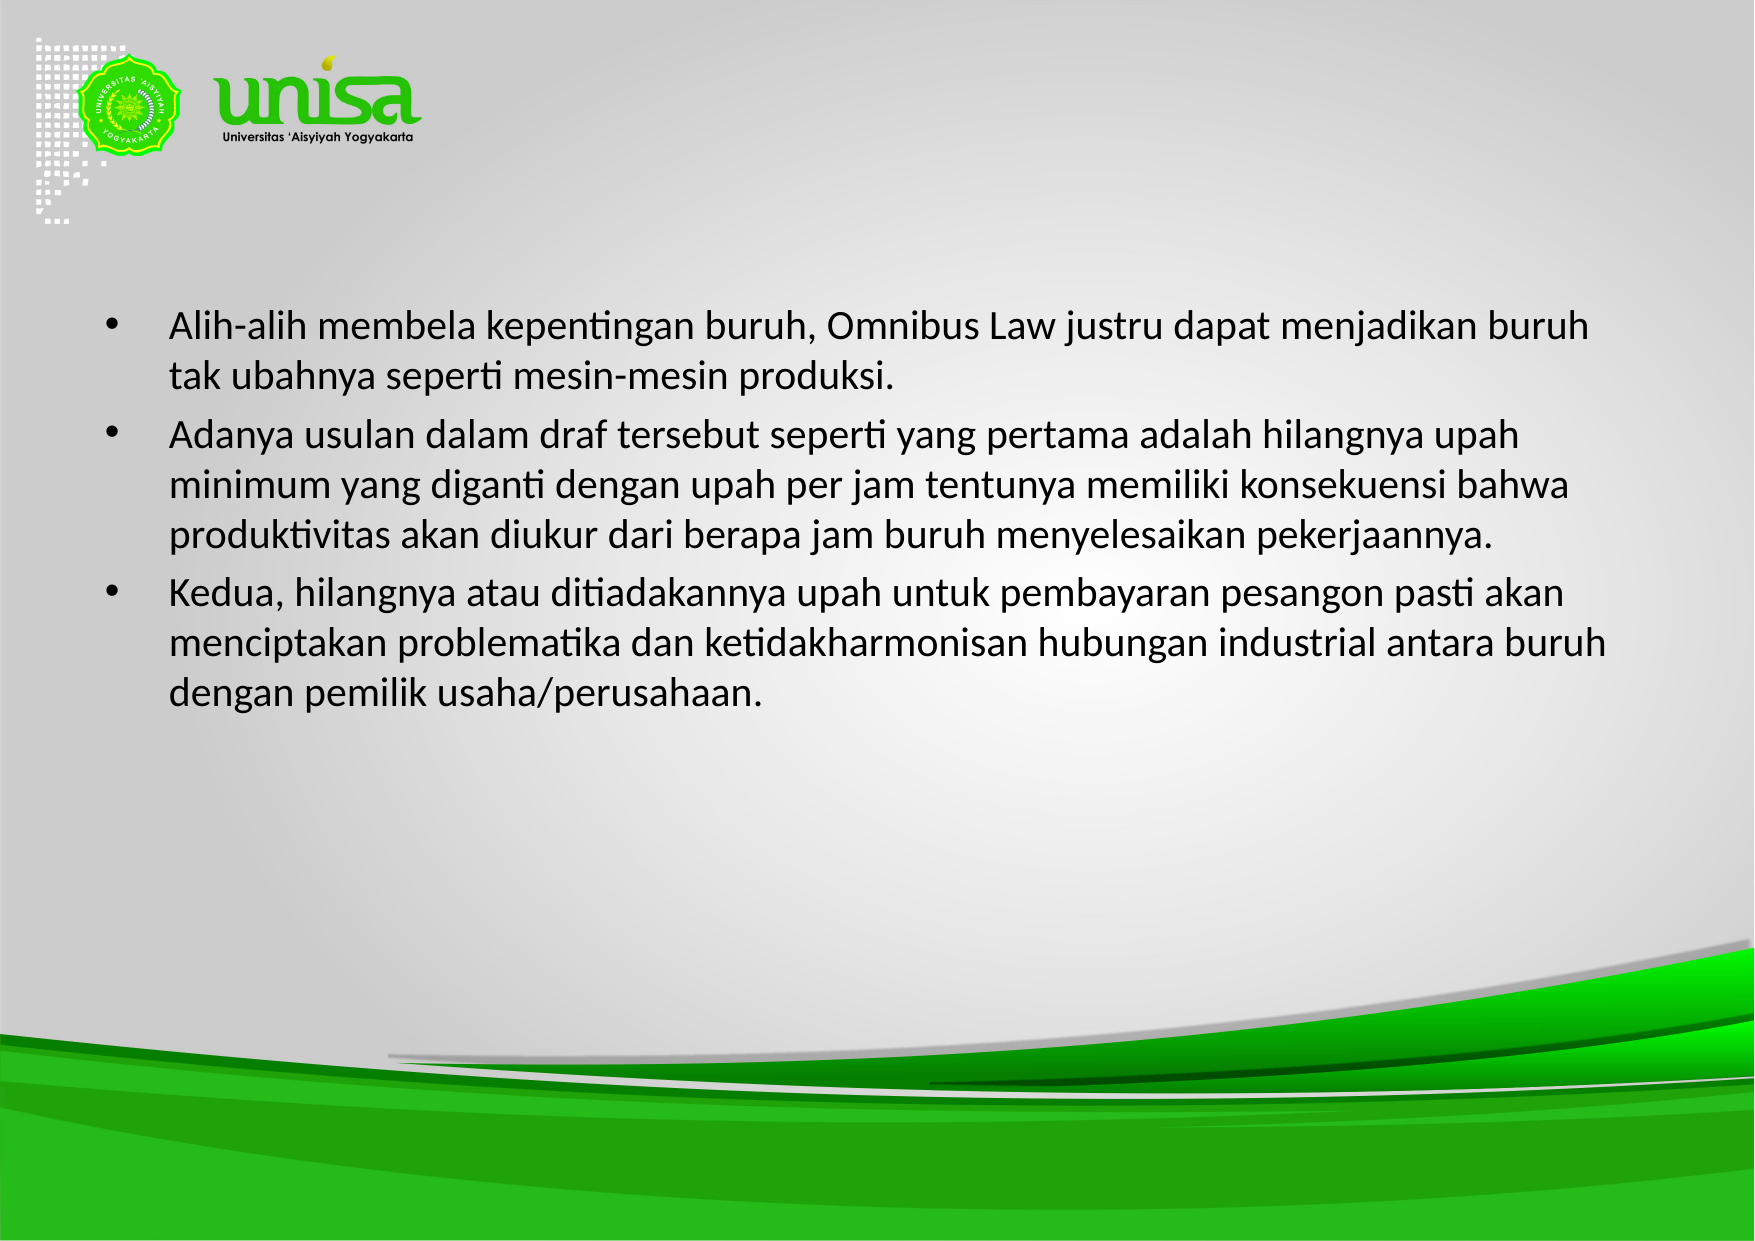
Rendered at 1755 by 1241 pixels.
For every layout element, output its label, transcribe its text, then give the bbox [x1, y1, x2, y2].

picture [0, 0, 1755, 1241]
list Alih-alih membela kepentingan buruh, Omnibus Law justru dapat menjadikan buruh tak ubahnya seperti mesin-mesin produksi. Adanya usulan dalam draf tersebut seperti yang pertama adalah hilangnya upah minimum yang diganti dengan upah per jam tentunya memiliki konsekuensi bahwa produktivitas akan diukur dari berapa jam buruh menyelesaikan pekerjaannya. Kedua, hilangnya atau ditiadakannya upah untuk pembayaran pesangon pasti akan menciptakan problematika dan ketidakharmonisan hubungan industrial antara buruh dengan pemilik usaha/perusahaan. [87, 289, 1667, 1108]
